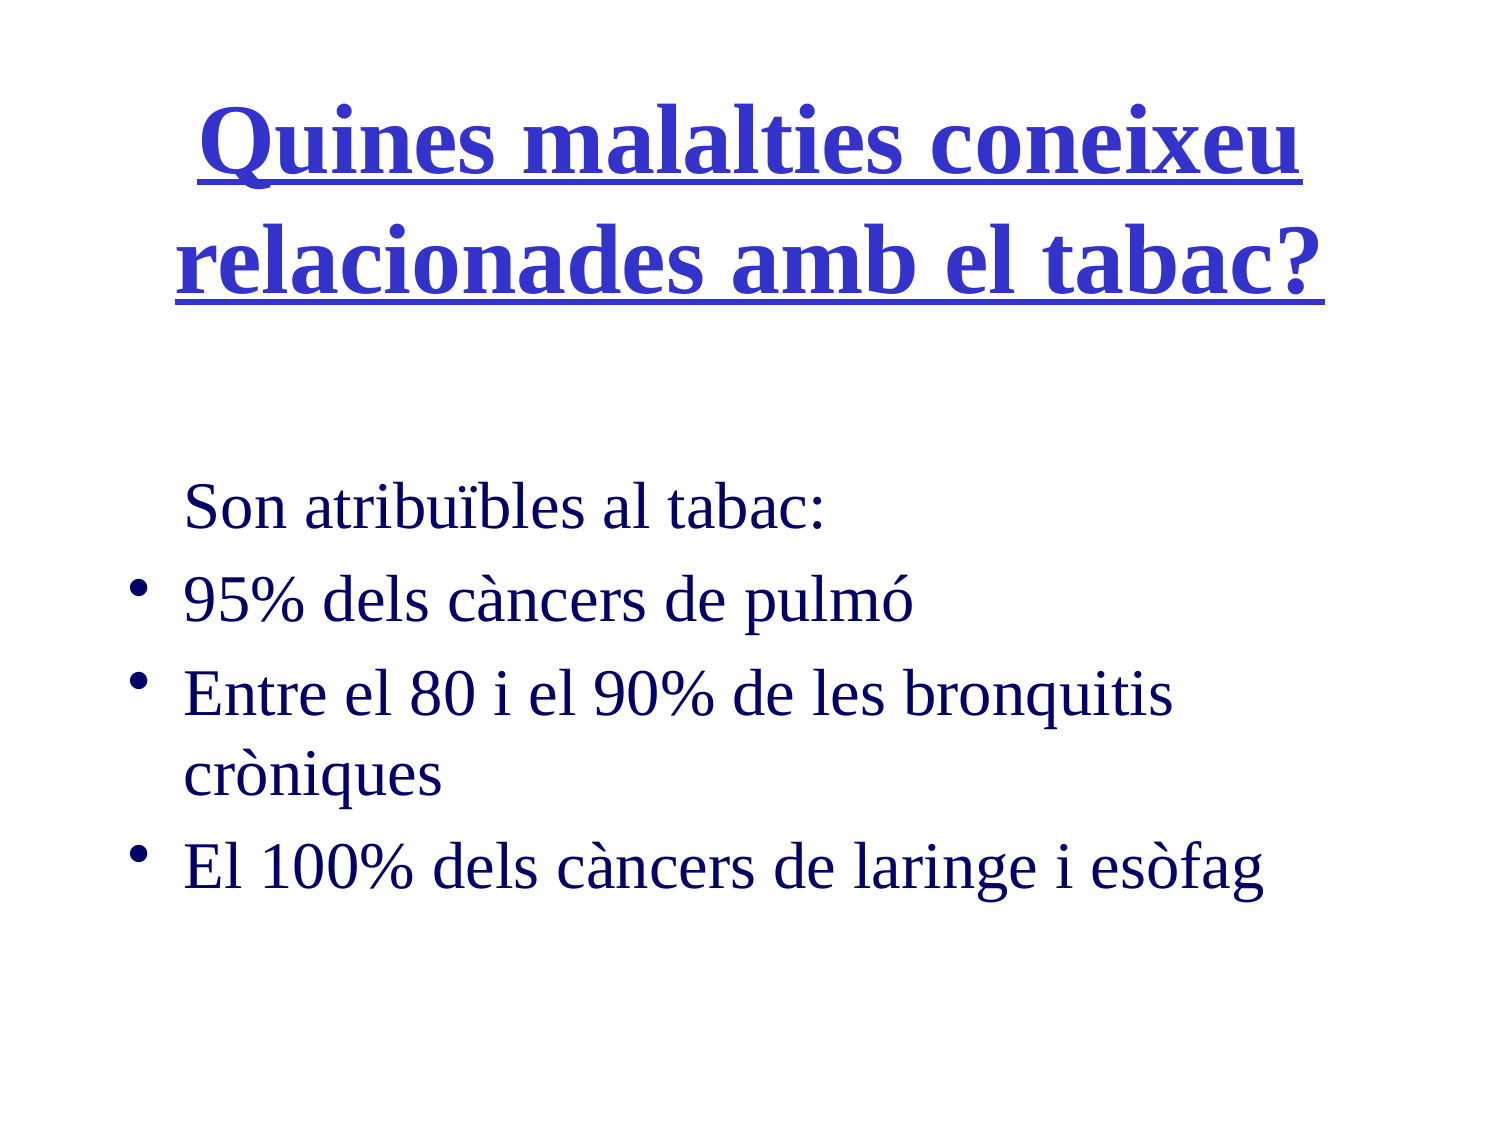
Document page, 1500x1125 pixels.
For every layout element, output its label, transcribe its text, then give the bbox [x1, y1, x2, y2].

list Son atribuïbles al tabac: 95% dels càncers de pulmó Entre el 80 i el 90% de les bronquitis cròniques El 100% dels càncers de laringe i esòfag [112, 454, 1388, 953]
title Quines malalties coneixeu relacionades amb el tabac? [112, 99, 1388, 288]
